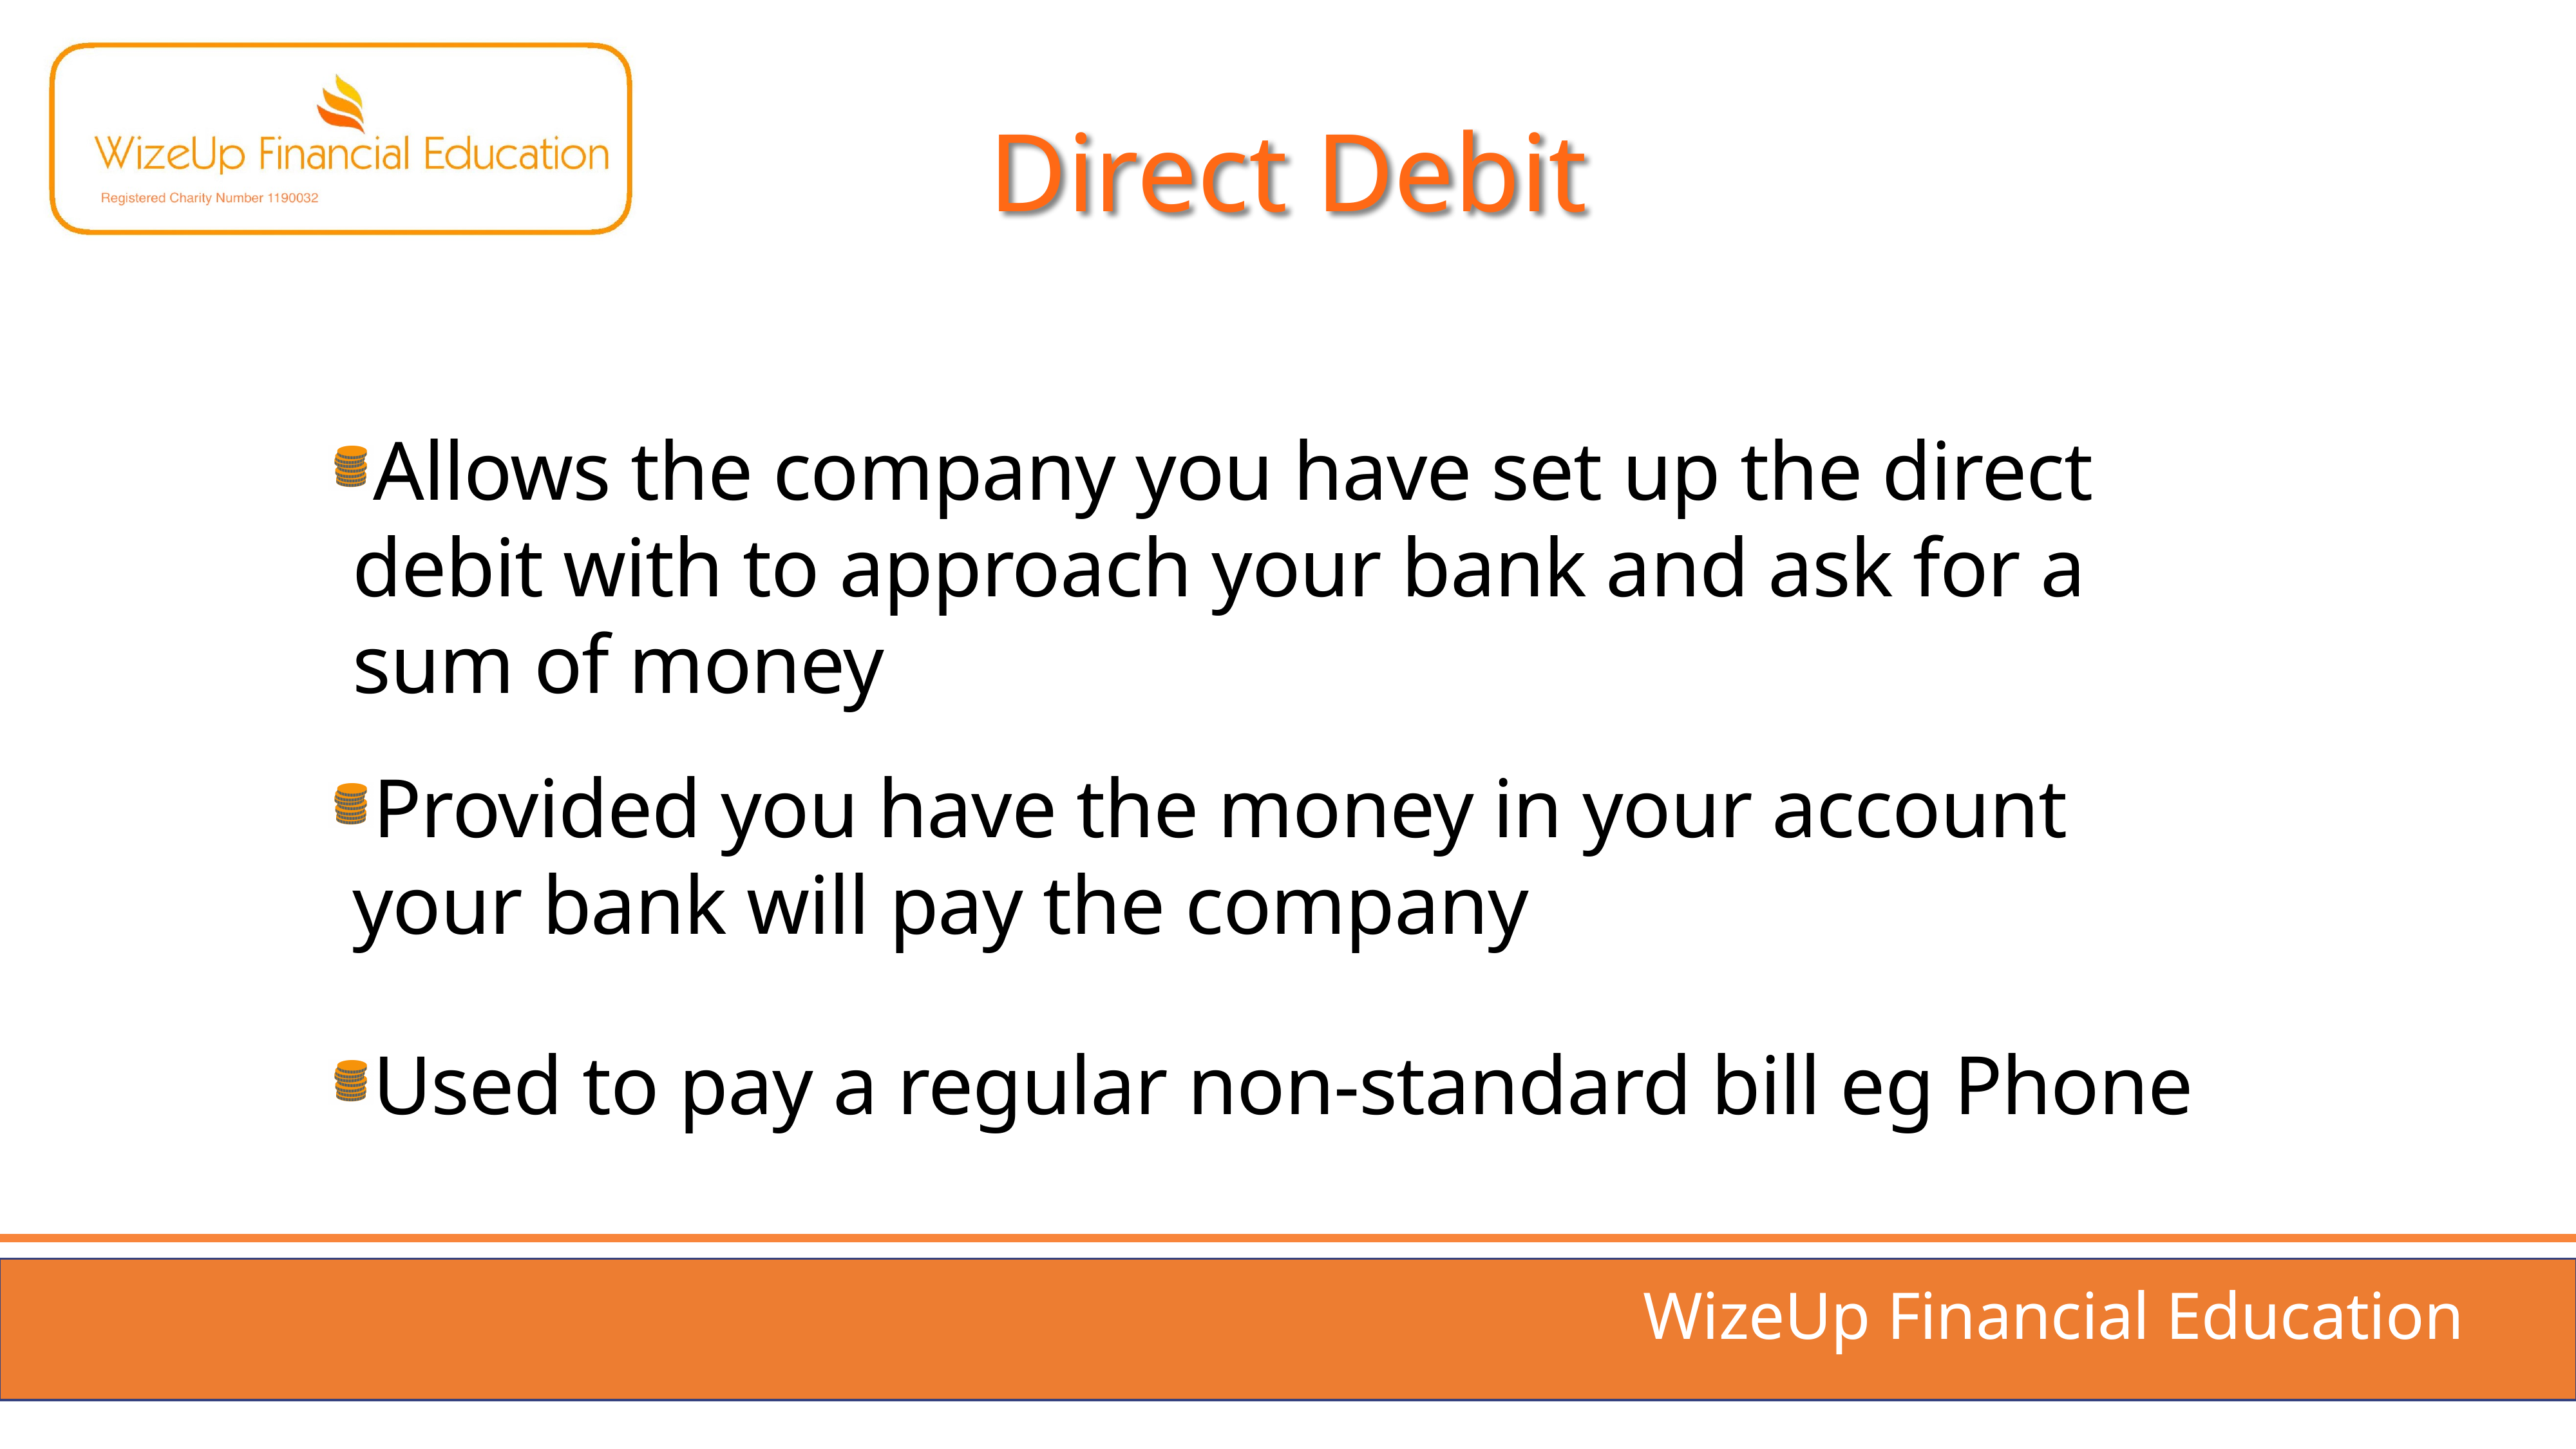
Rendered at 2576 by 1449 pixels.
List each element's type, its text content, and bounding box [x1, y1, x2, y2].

picture [31, 6, 658, 265]
picture [328, 1059, 374, 1105]
text_box Direct Debit [981, 97, 1595, 241]
text_box Allows the company you have set up the direct debit with to approach your bank and ask for a sum of money [323, 413, 2253, 715]
picture [328, 782, 374, 828]
text_box [0, 1258, 2576, 1399]
picture [328, 445, 374, 491]
text_box Used to pay a regular non-standard bill eg Phone [323, 1028, 2253, 1136]
text_box WizeUp Financial Education [1589, 1285, 2518, 1357]
text_box Provided you have the money in your account your bank will pay the company [323, 752, 2253, 956]
